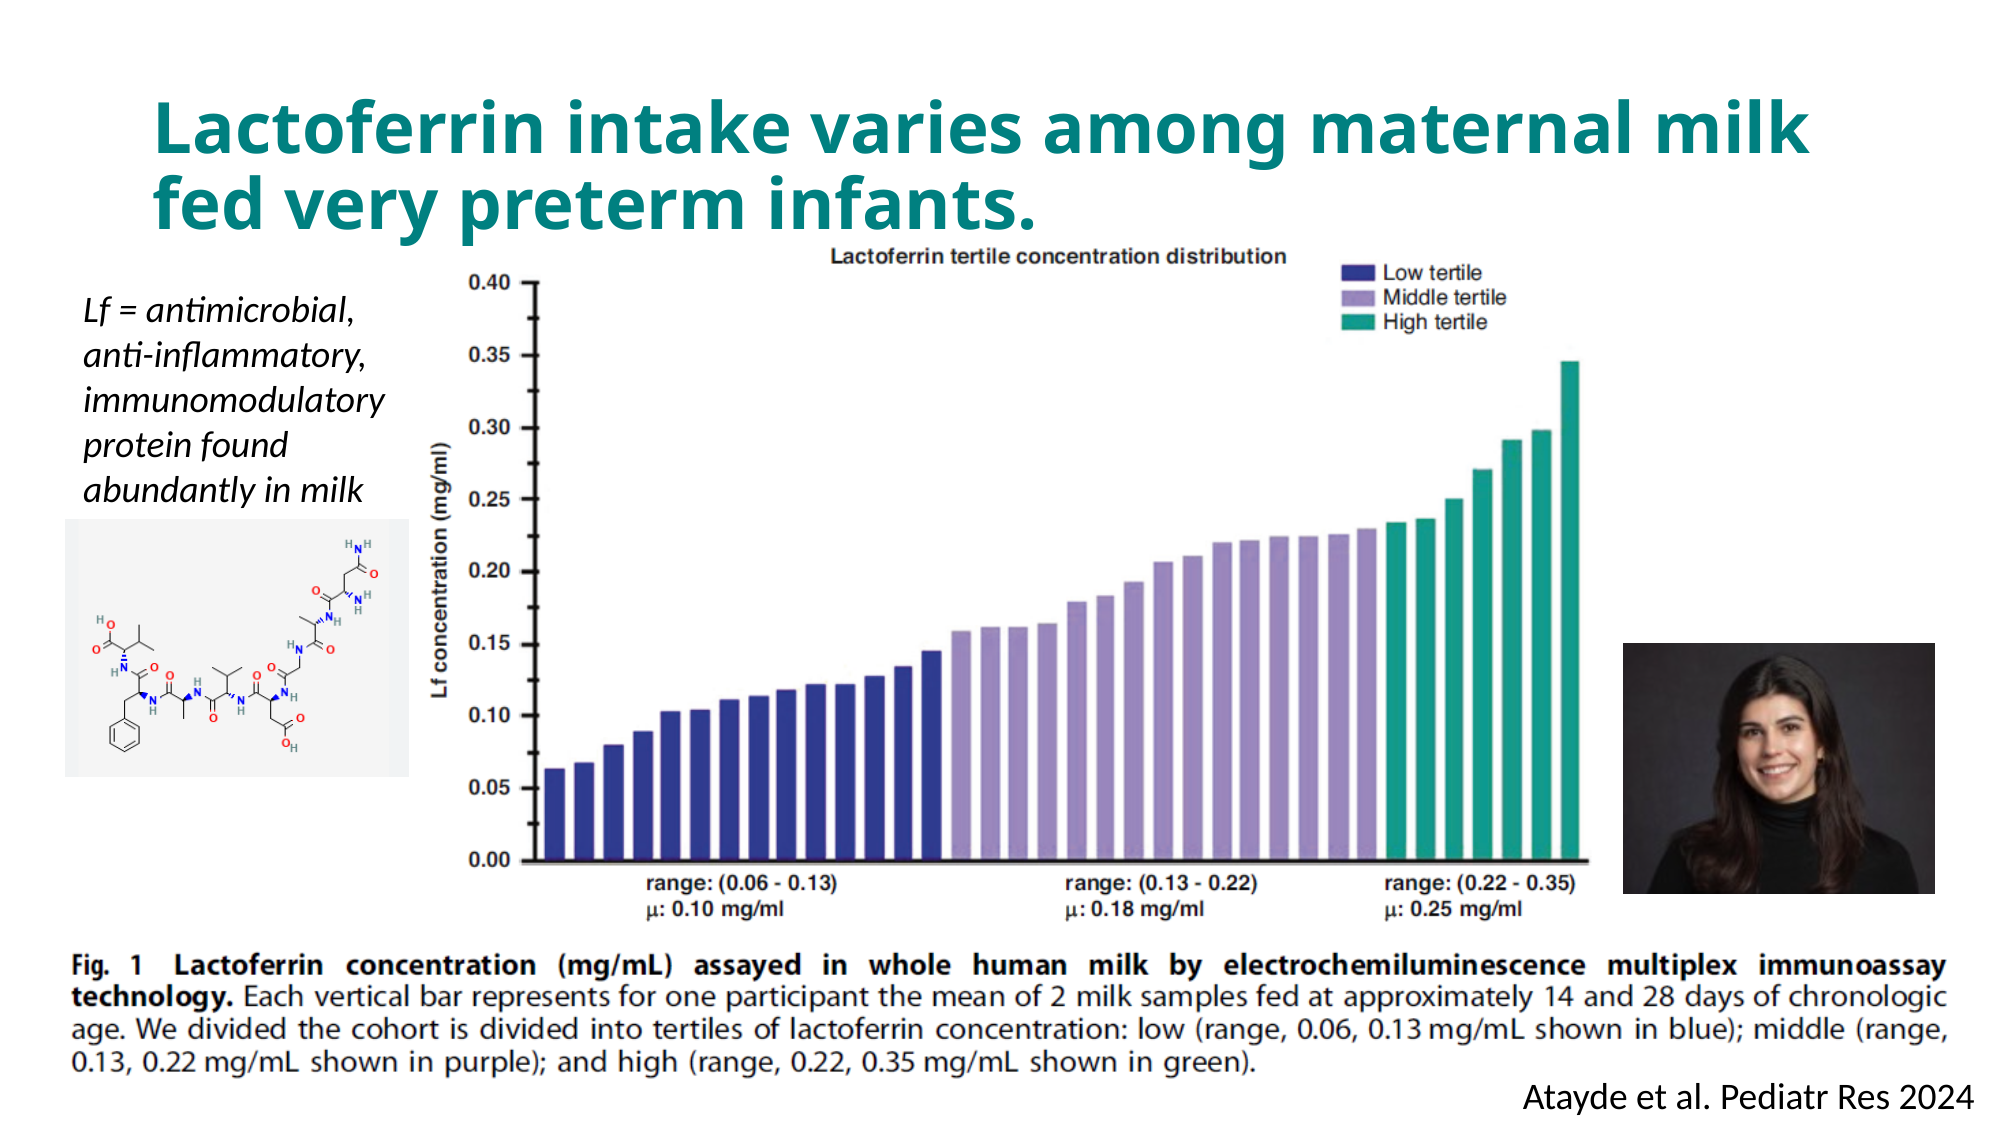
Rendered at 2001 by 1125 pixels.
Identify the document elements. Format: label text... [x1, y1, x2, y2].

text_box Atayde et al. Pediatr Res 2024 [1508, 1095, 2000, 1125]
title Lactoferrin intake varies among maternal milk fed very preterm infants. [137, 59, 1863, 231]
picture [65, 231, 2000, 1095]
